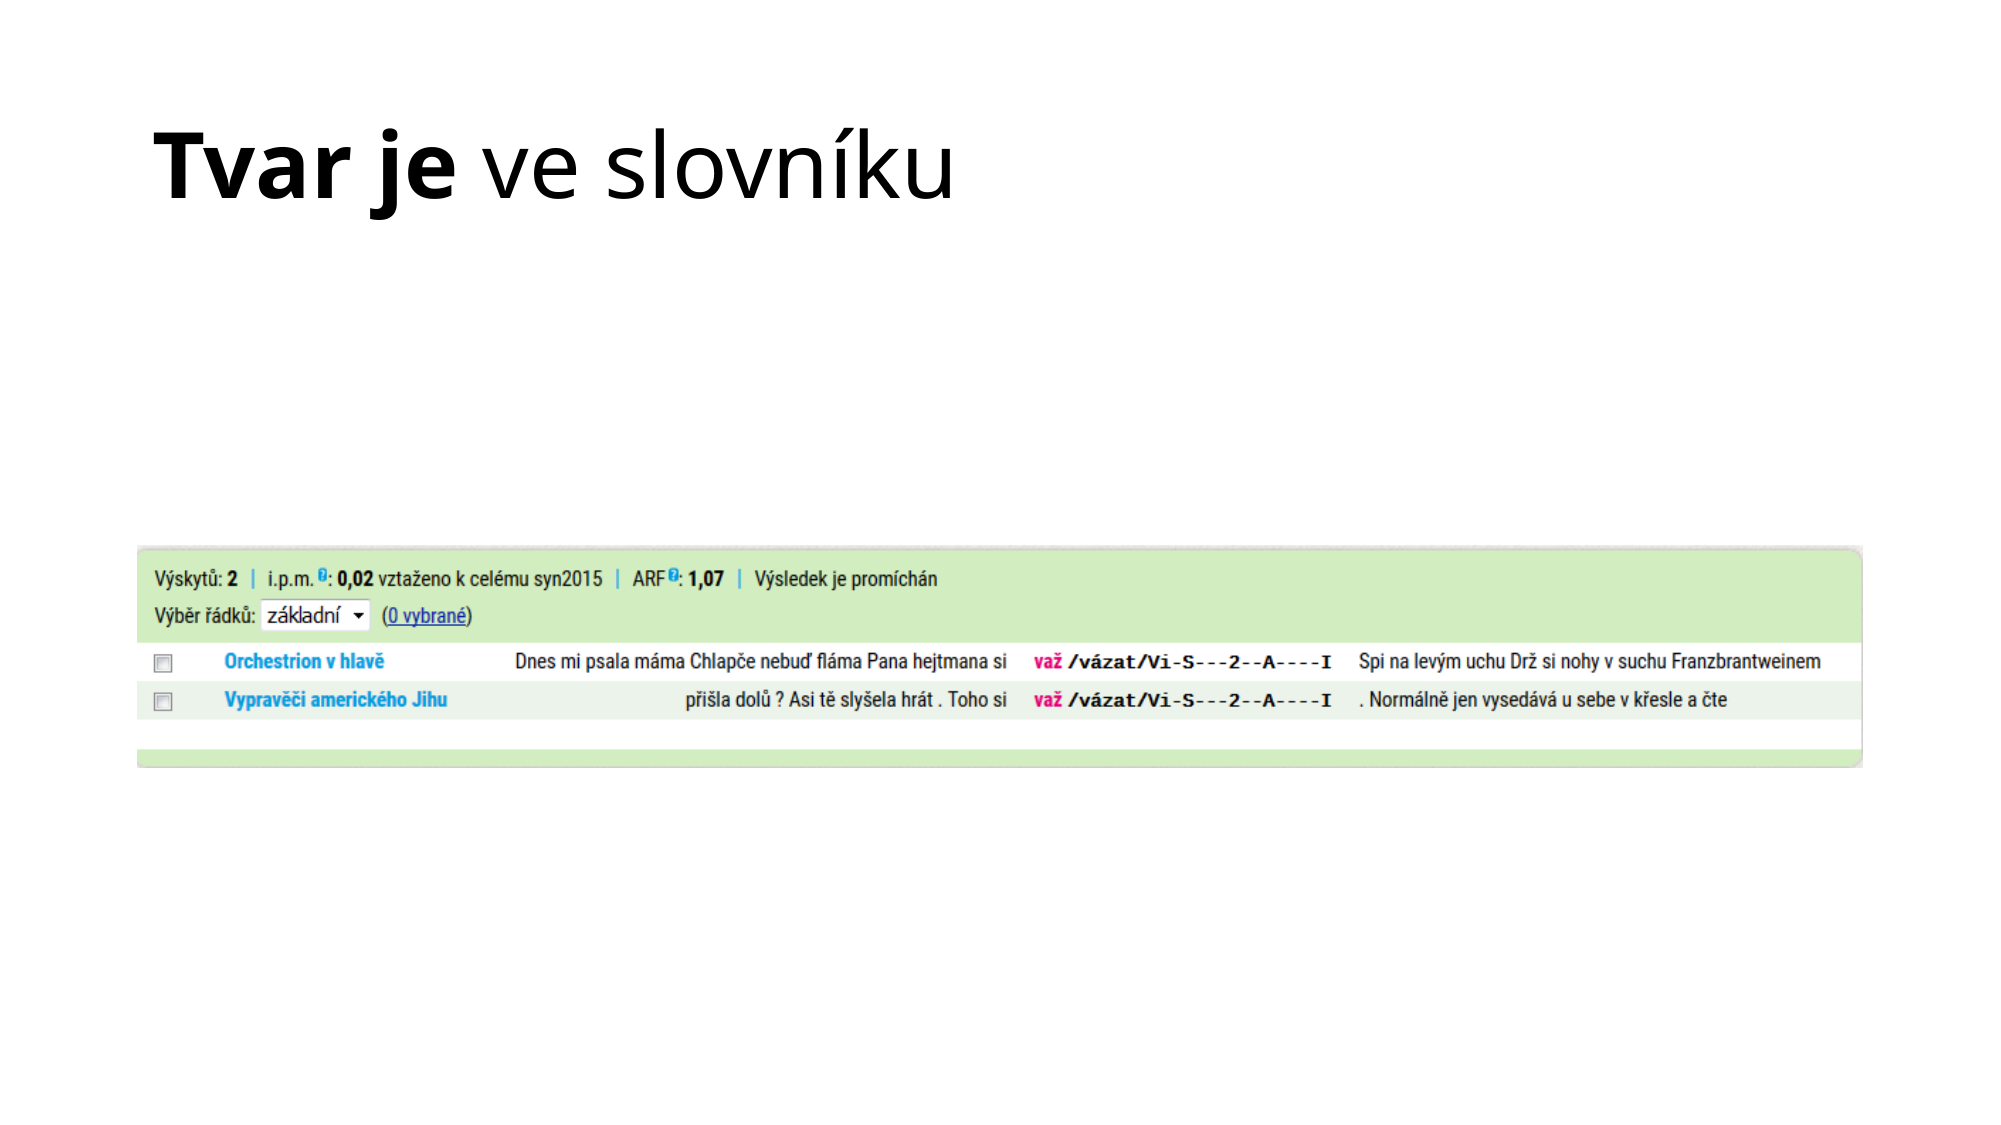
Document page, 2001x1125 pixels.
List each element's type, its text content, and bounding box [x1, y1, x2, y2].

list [137, 545, 1863, 768]
title Tvar je ve slovníku [137, 59, 1863, 278]
